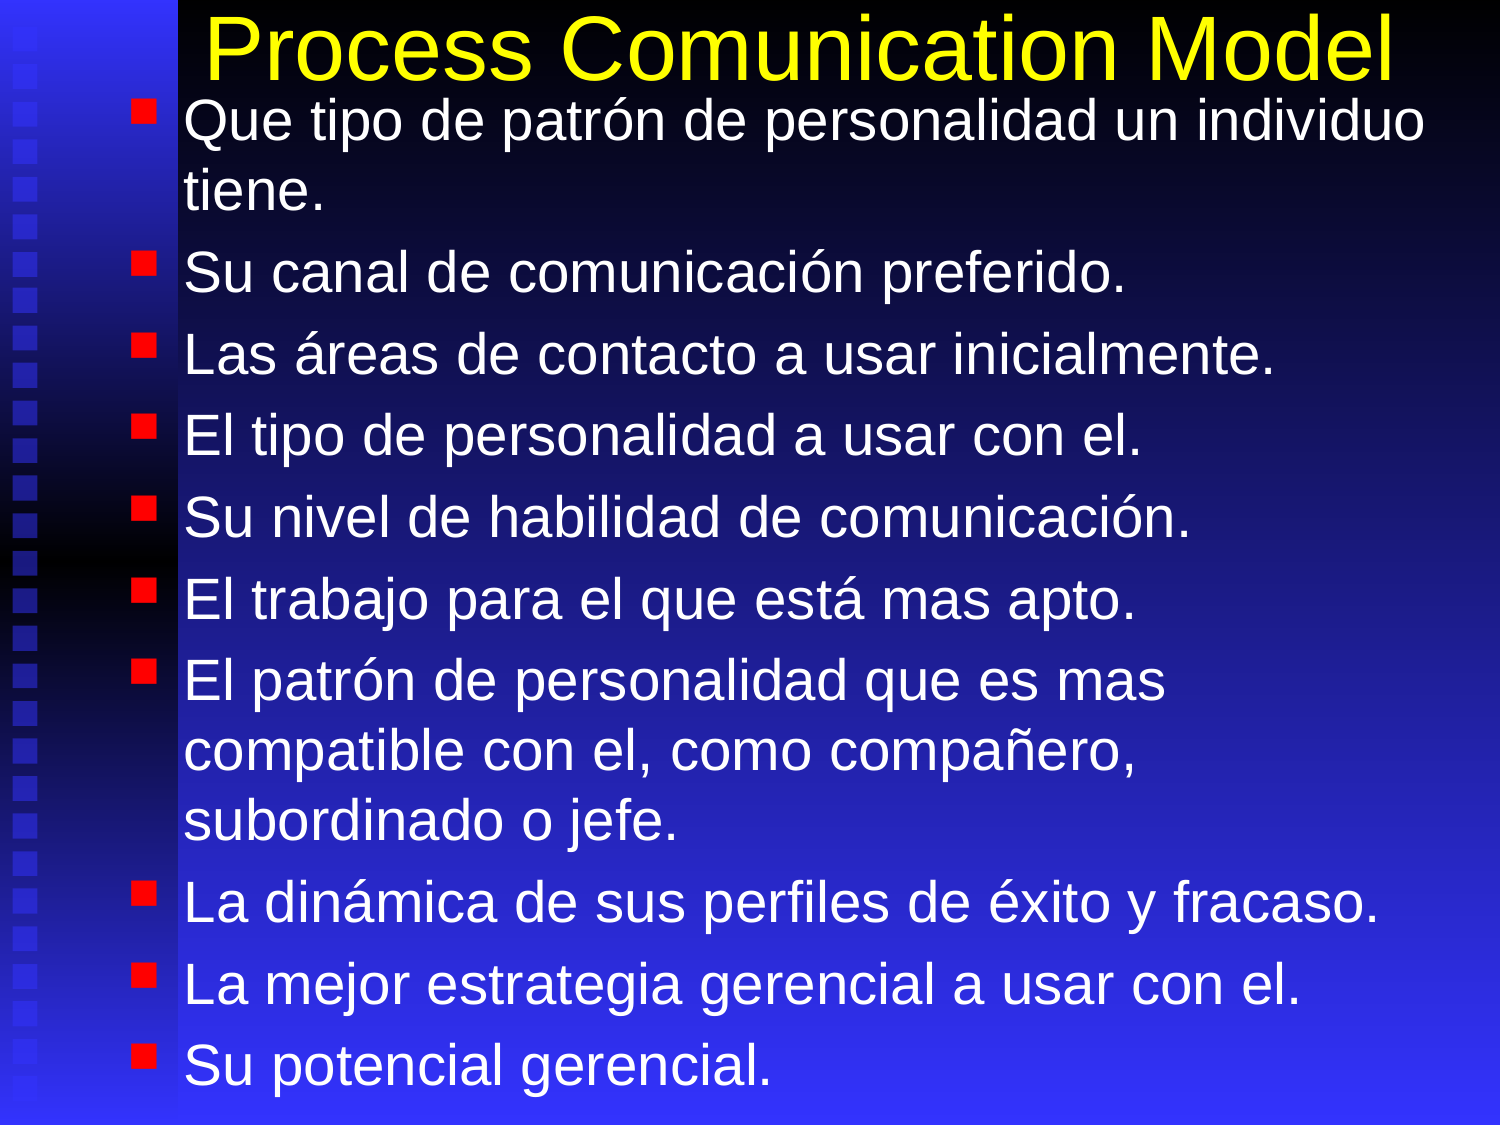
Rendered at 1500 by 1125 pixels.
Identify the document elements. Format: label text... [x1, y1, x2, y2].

list Que tipo de patrón de personalidad un individuo tiene. Su canal de comunicación preferido. Las áreas de contacto a usar inicialmente. El tipo de personalidad a usar con el. Su nivel de habilidad de comunicación. El trabajo para el que está mas apto. El patrón de personalidad que es mas compatible con el, como compañero, subordinado o jefe. La dinámica de sus perfiles de éxito y fracaso. La mejor estrategia gerencial a usar con el. Su potencial gerencial. [112, 74, 1451, 1051]
title Process Comunication Model [162, 0, 1438, 74]
